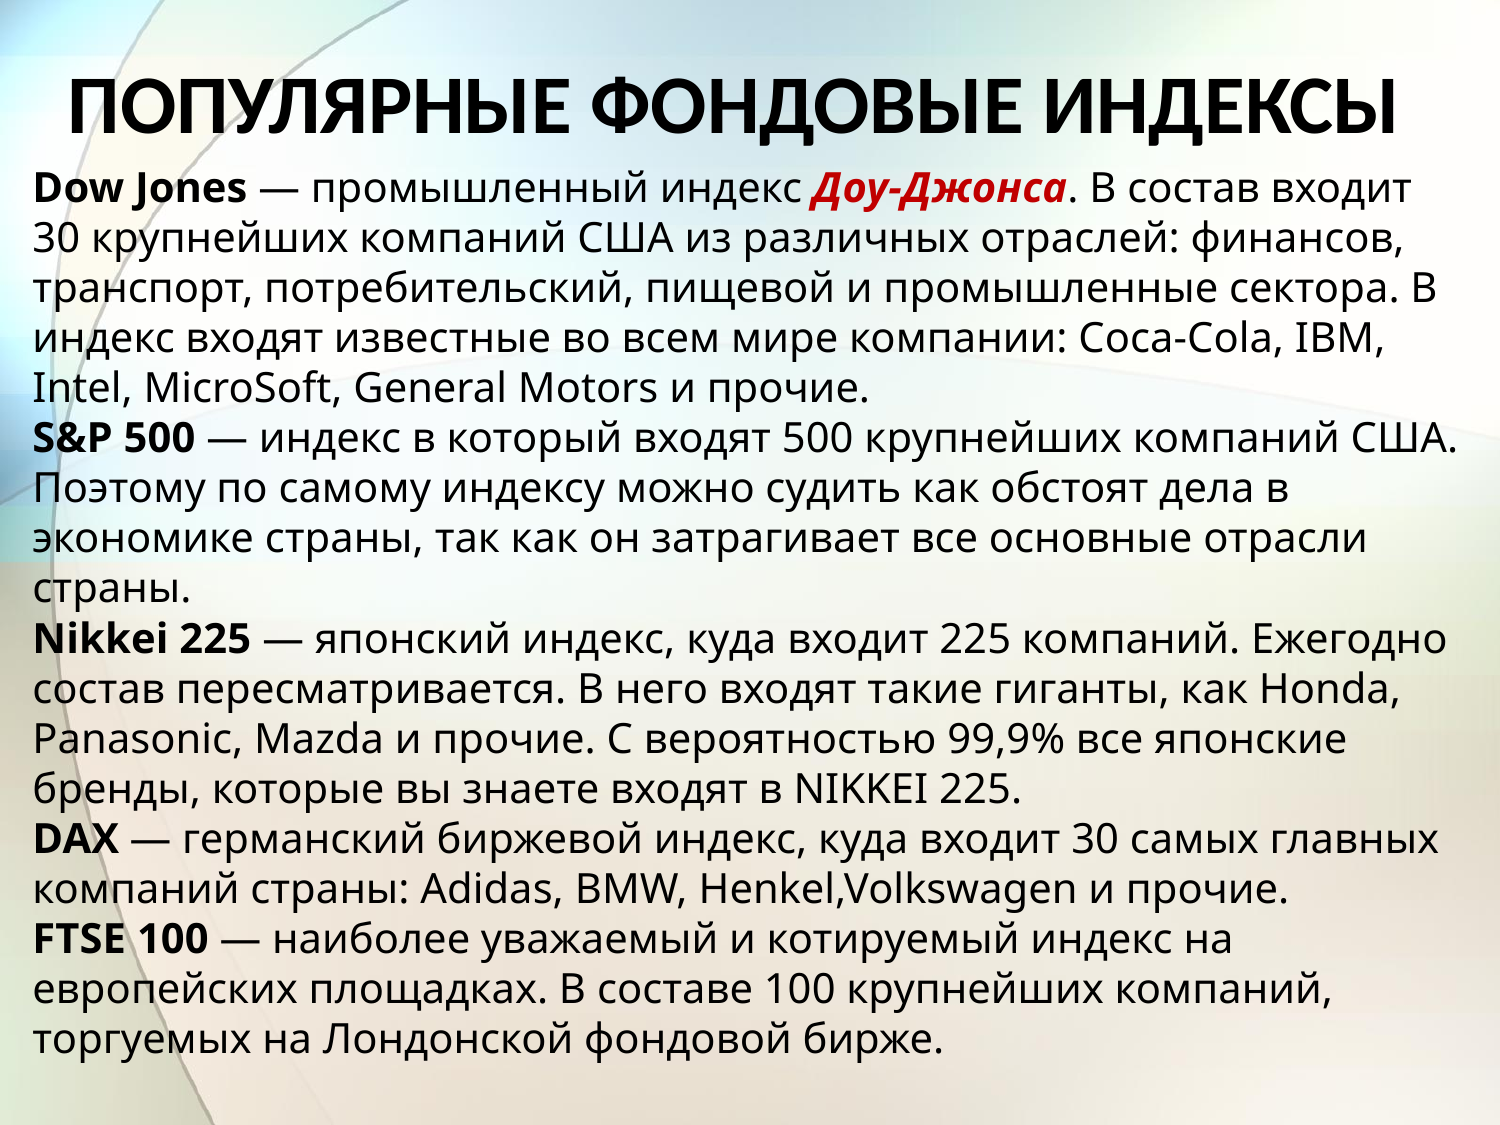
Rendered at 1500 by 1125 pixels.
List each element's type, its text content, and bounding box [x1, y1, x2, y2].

picture [0, 0, 1500, 1125]
text_box ПОПУЛЯРНЫЕ ФОНДОВЫЕ ИНДЕКСЫ [53, 42, 1471, 158]
text_box Dow Jones — промышленный индекс Доу-Джонса. В состав входит 30 крупнейших компаний США из различных отраслей: финансов, транспорт, потребительский, пищевой и промышленные сектора. В индекс входят известные во всем мире компании: Coca-Cola, IBM, Intel, MicroSoft, General Motors и прочие. S&P 500 — индекс в который входят 500 крупнейших компаний США. Поэтому по самому индексу можно судить как обстоят дела в экономике страны, так как он затрагивает все основные отрасли страны. Nikkei 225 — японский индекс, куда входит 225 компаний. Ежегодно состав пересматривается. В него входят такие гиганты, как Honda, Panasonic, Mazda и прочие. С вероятностью 99,9% все японские бренды, которые вы знаете входят в NIKKEI 225. DAX — германский биржевой индекс, куда входит 30 самых главных компаний страны: Adidas, BMW, Henkel,Volkswagen и прочие. FTSE 100 — наиболее уважаемый и котируемый индекс на европейских площадках. В составе 100 крупнейших компаний, торгуемых на Лондонской фондовой бирже. [17, 153, 1483, 1069]
